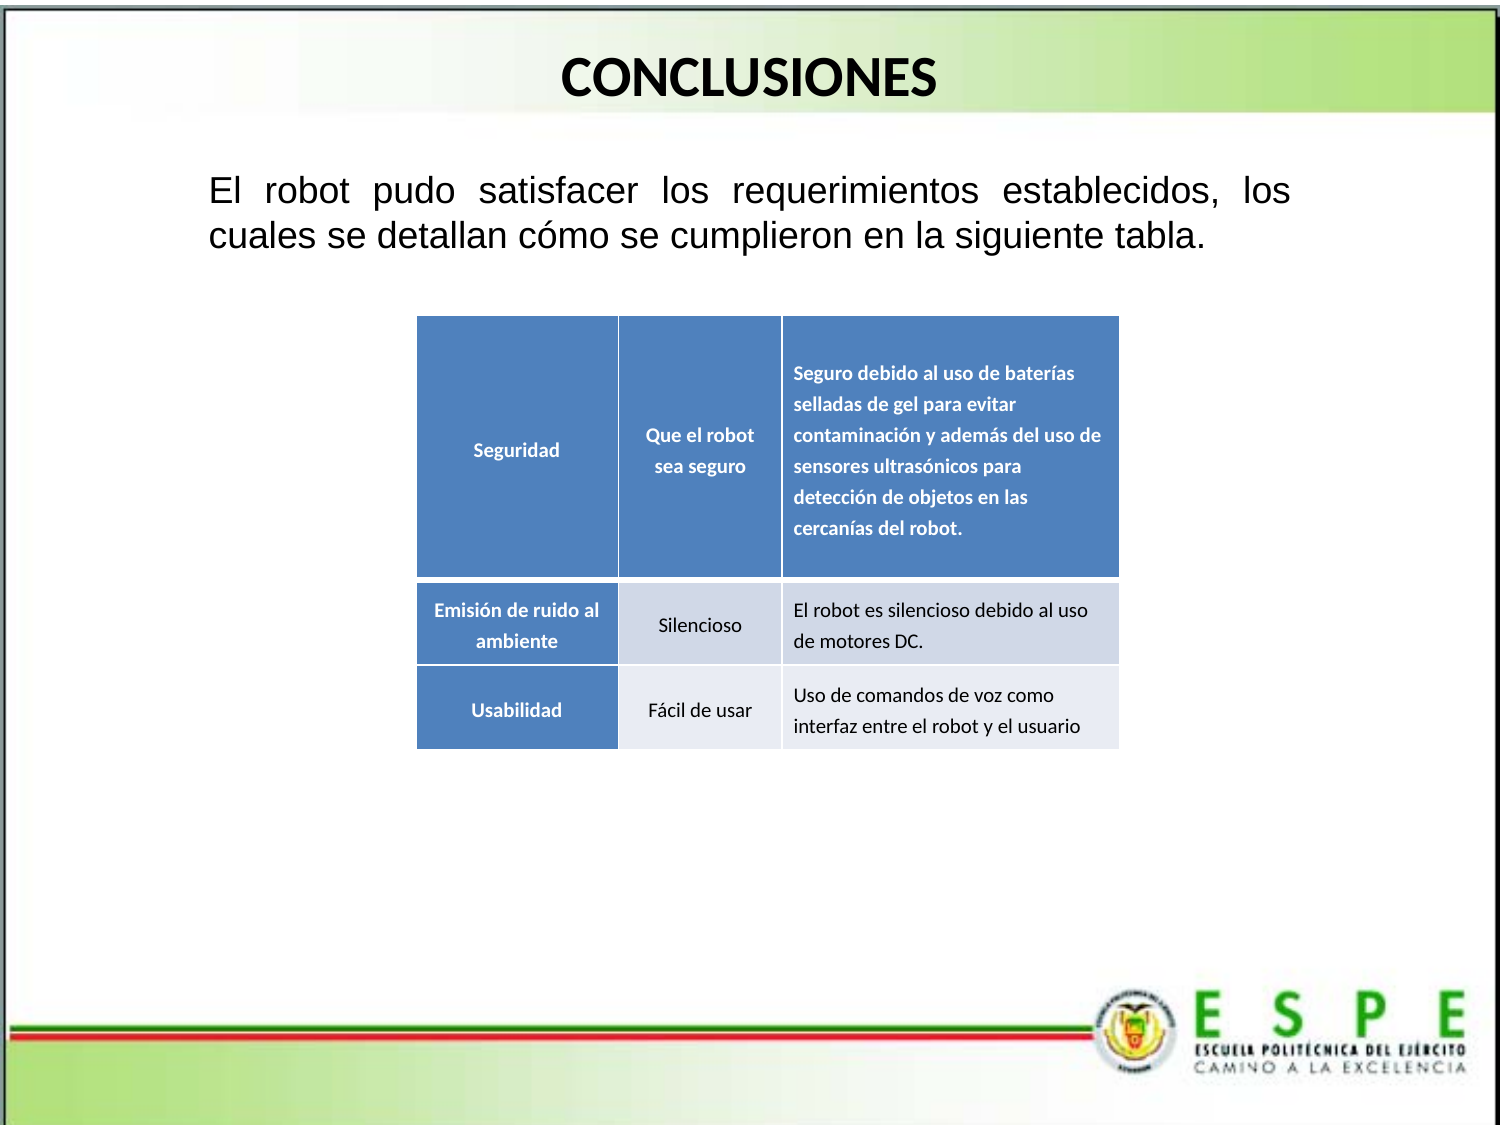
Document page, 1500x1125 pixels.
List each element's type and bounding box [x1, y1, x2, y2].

picture [0, 4, 1500, 1125]
text_box [0, 0, 31, 4]
